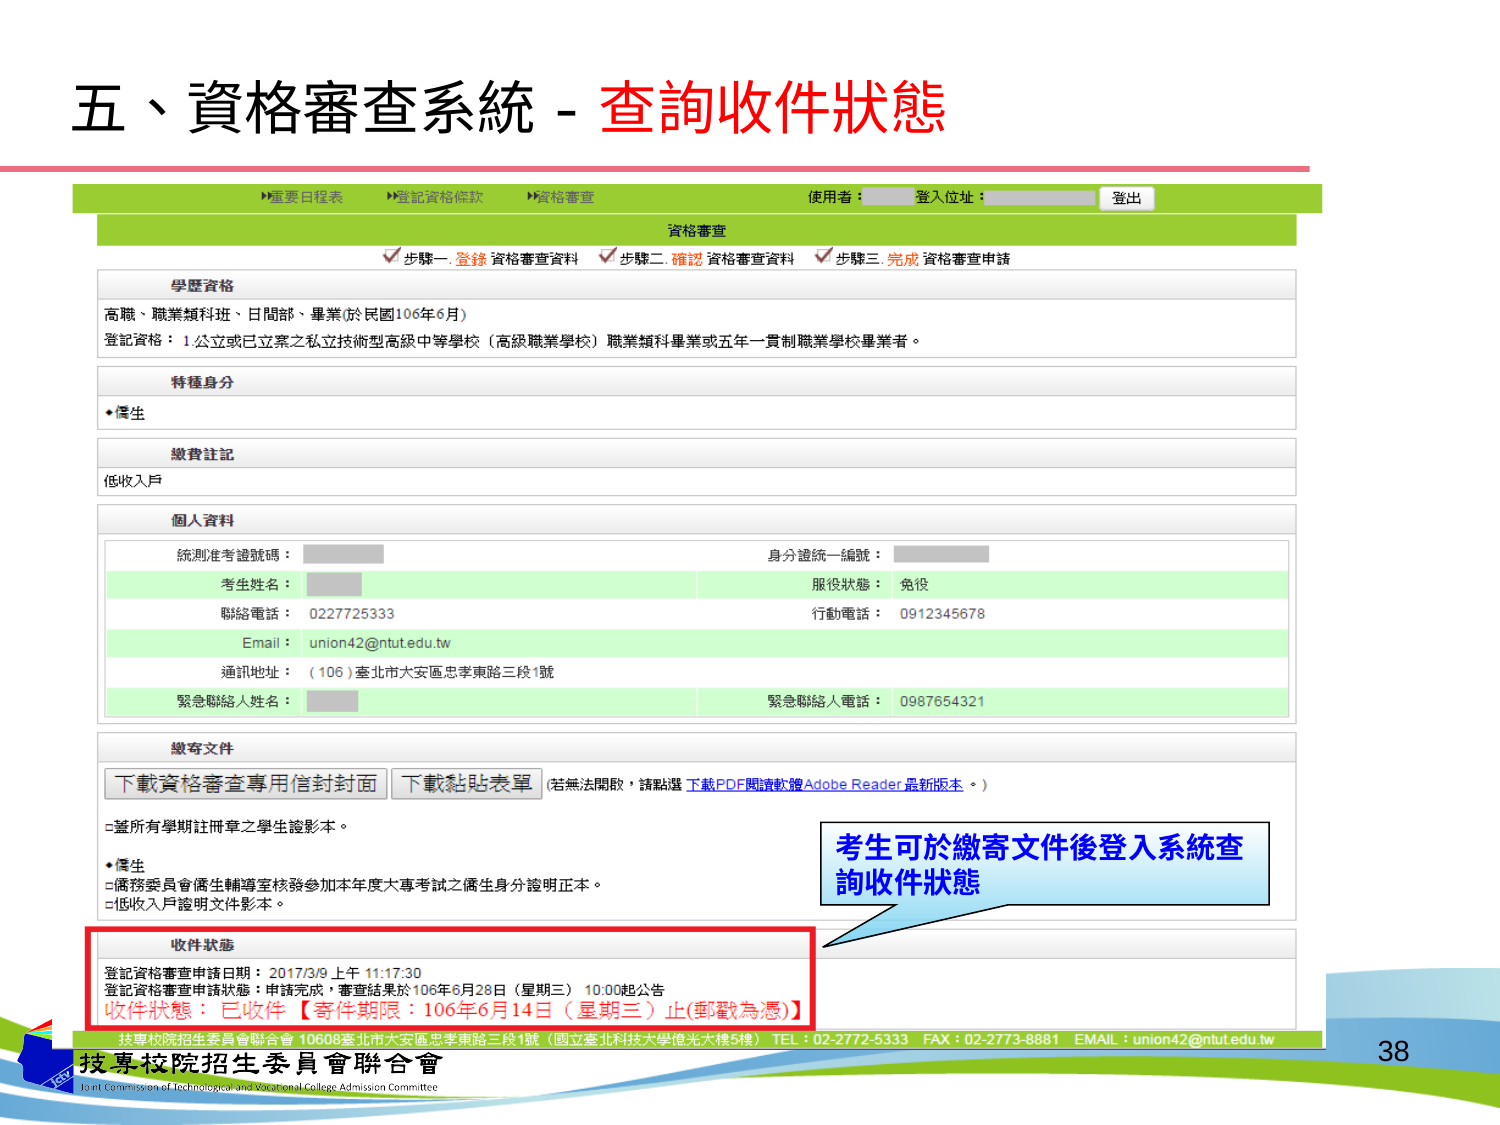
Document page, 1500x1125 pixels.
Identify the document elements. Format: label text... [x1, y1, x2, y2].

picture [0, 184, 1500, 1125]
slide_number 38 [1074, 1024, 1426, 1103]
text_box 五、資格審查系統-查詢收件狀態 [55, 54, 1406, 159]
